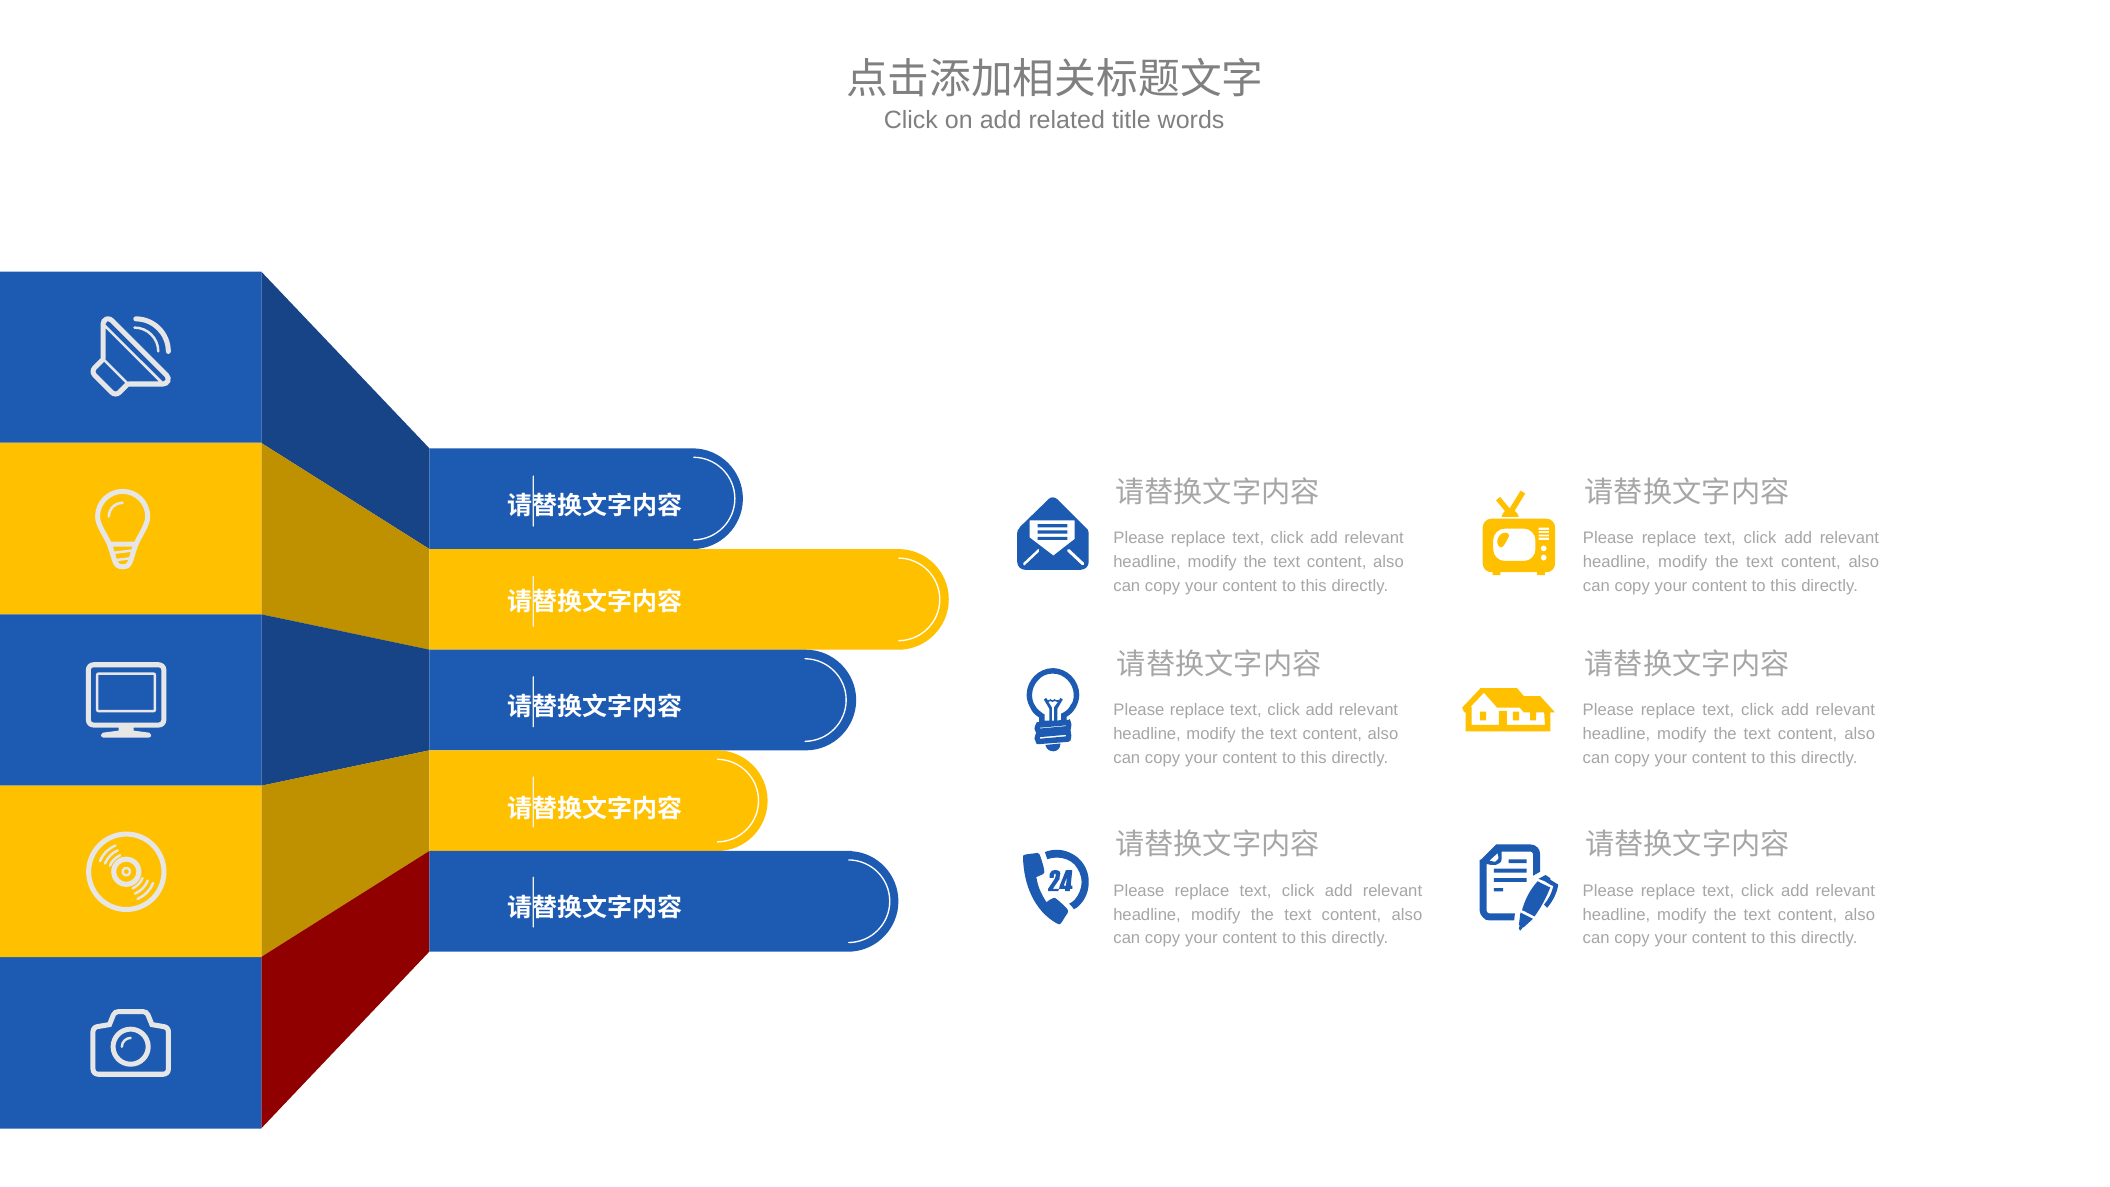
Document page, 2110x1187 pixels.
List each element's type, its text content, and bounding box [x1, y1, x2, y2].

text_box [1462, 688, 1556, 732]
text_box Click on add related title words [864, 95, 1246, 158]
text_box [1518, 912, 1534, 931]
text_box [1098, 458, 1419, 602]
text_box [1098, 811, 1438, 954]
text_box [0, 271, 949, 1129]
text_box [1023, 852, 1069, 925]
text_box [1567, 630, 1891, 774]
text_box 点击添加相关标题文字 [803, 44, 1307, 107]
text_box [1044, 849, 1089, 910]
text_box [1098, 630, 1414, 774]
text_box [1017, 497, 1089, 570]
text_box [1482, 518, 1556, 576]
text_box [1568, 458, 1895, 602]
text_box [1567, 811, 1891, 954]
text_box [1479, 844, 1541, 921]
text_box [1496, 490, 1526, 517]
text_box [1522, 874, 1559, 917]
text_box [1026, 668, 1080, 752]
